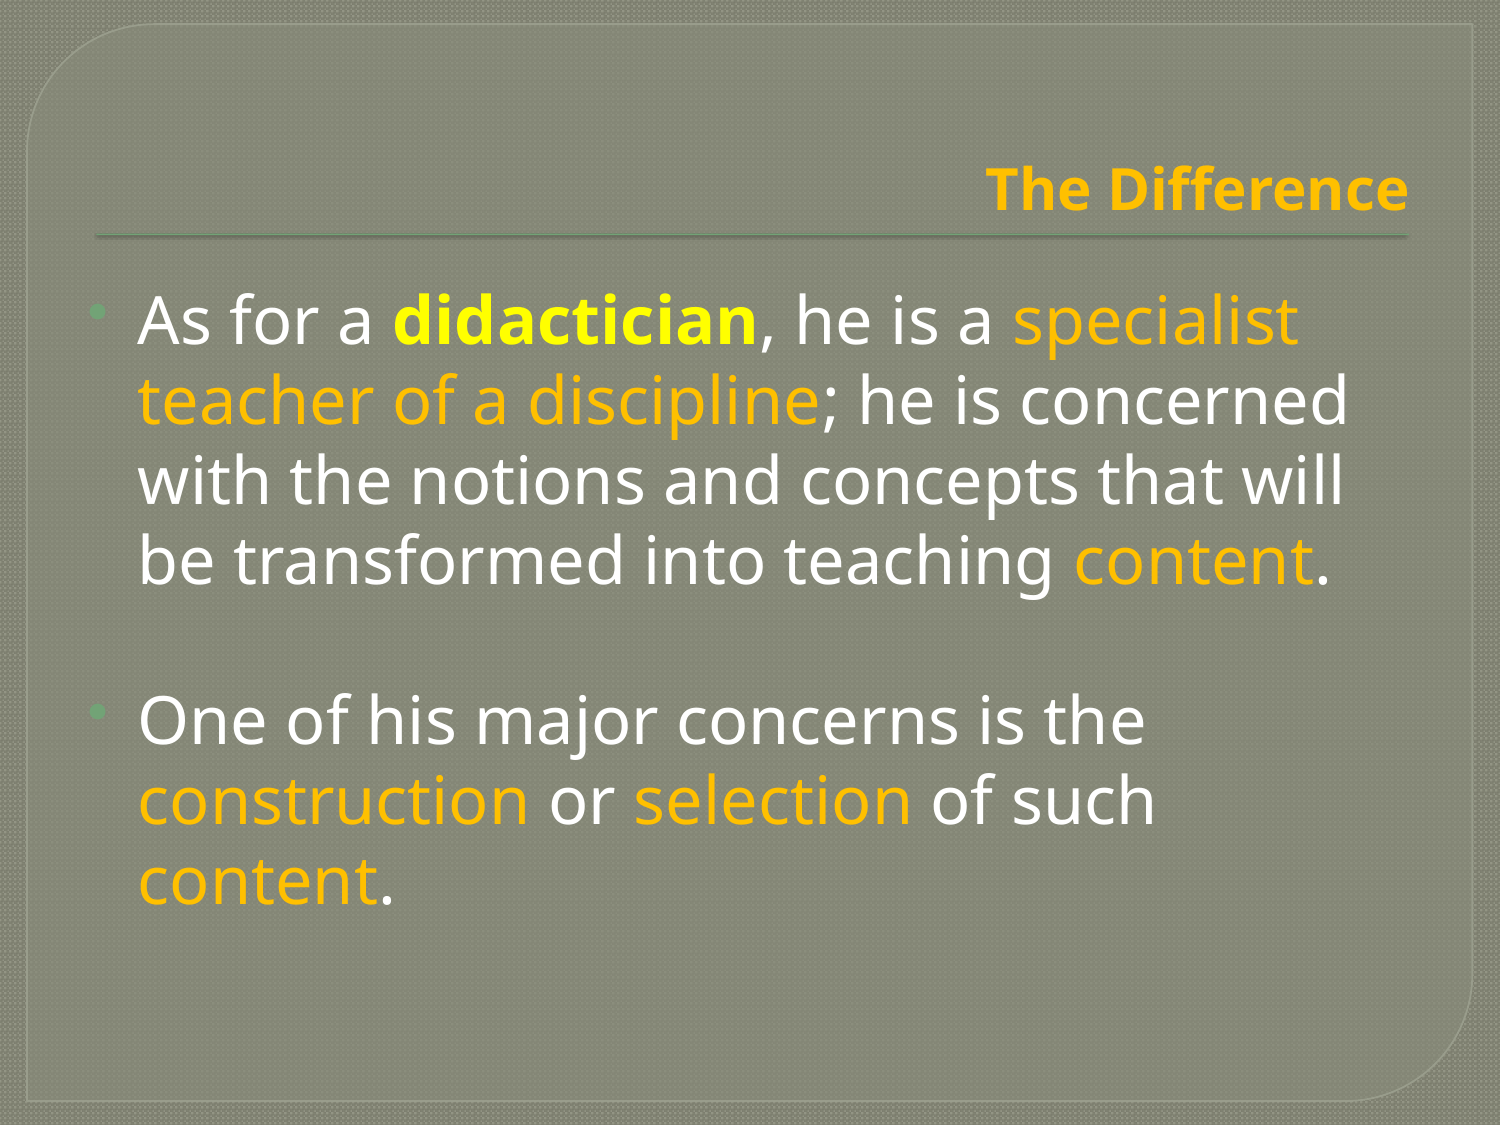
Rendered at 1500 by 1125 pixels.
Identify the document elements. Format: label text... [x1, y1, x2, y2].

list As for a didactician, he is a specialist teacher of a discipline; he is concerned with the notions and concepts that will be transformed into teaching content. One of his major concerns is the construction or selection of such content. [75, 270, 1425, 1013]
title The Difference [75, 41, 1425, 230]
